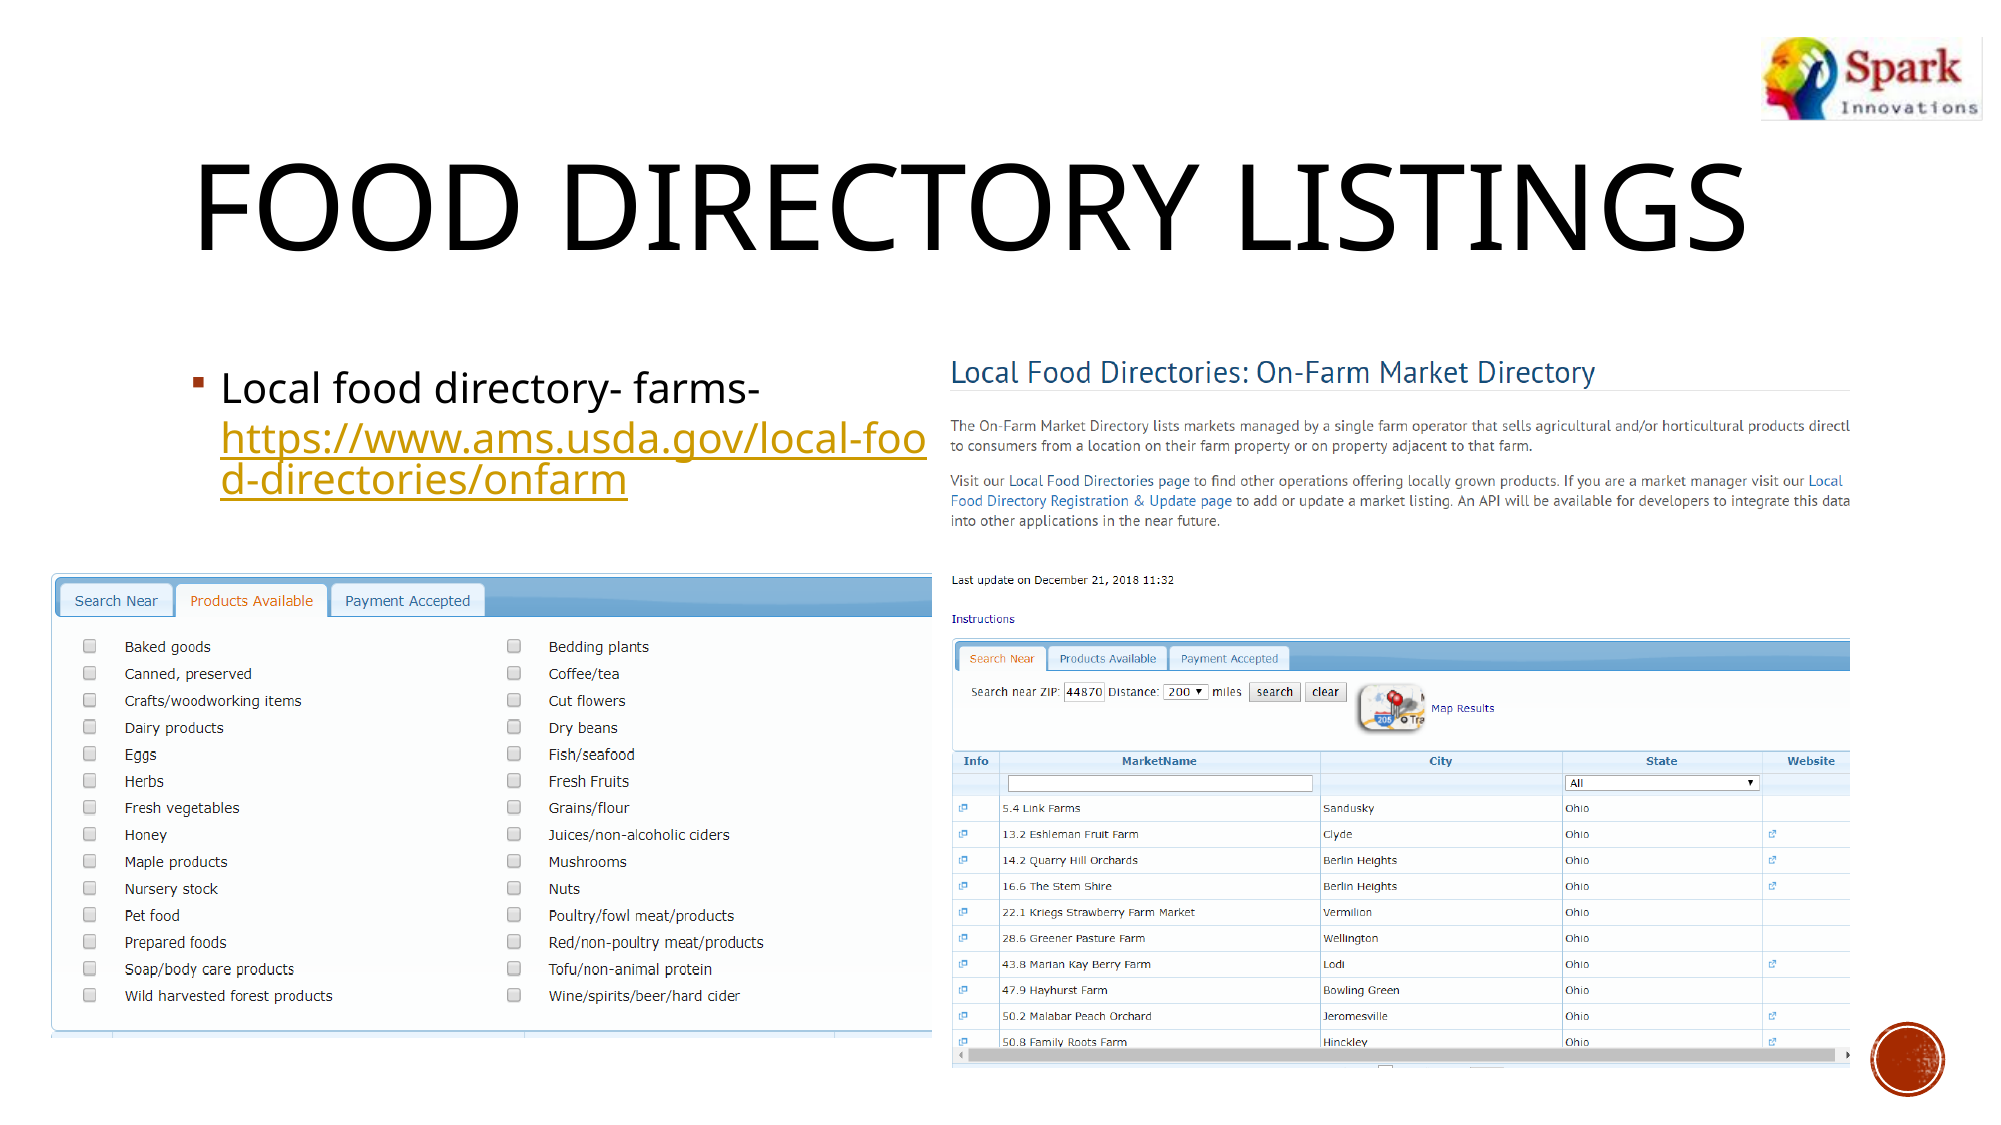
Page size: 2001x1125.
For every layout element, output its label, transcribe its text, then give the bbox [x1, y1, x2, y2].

title Food Directory listings [175, 79, 1826, 344]
picture [943, 355, 1850, 1068]
picture [1761, 37, 1984, 122]
picture [46, 562, 932, 1038]
list Local food directory- farms- https://www.ams.usda.gov/local-food-directories/onfarm [175, 360, 942, 1013]
